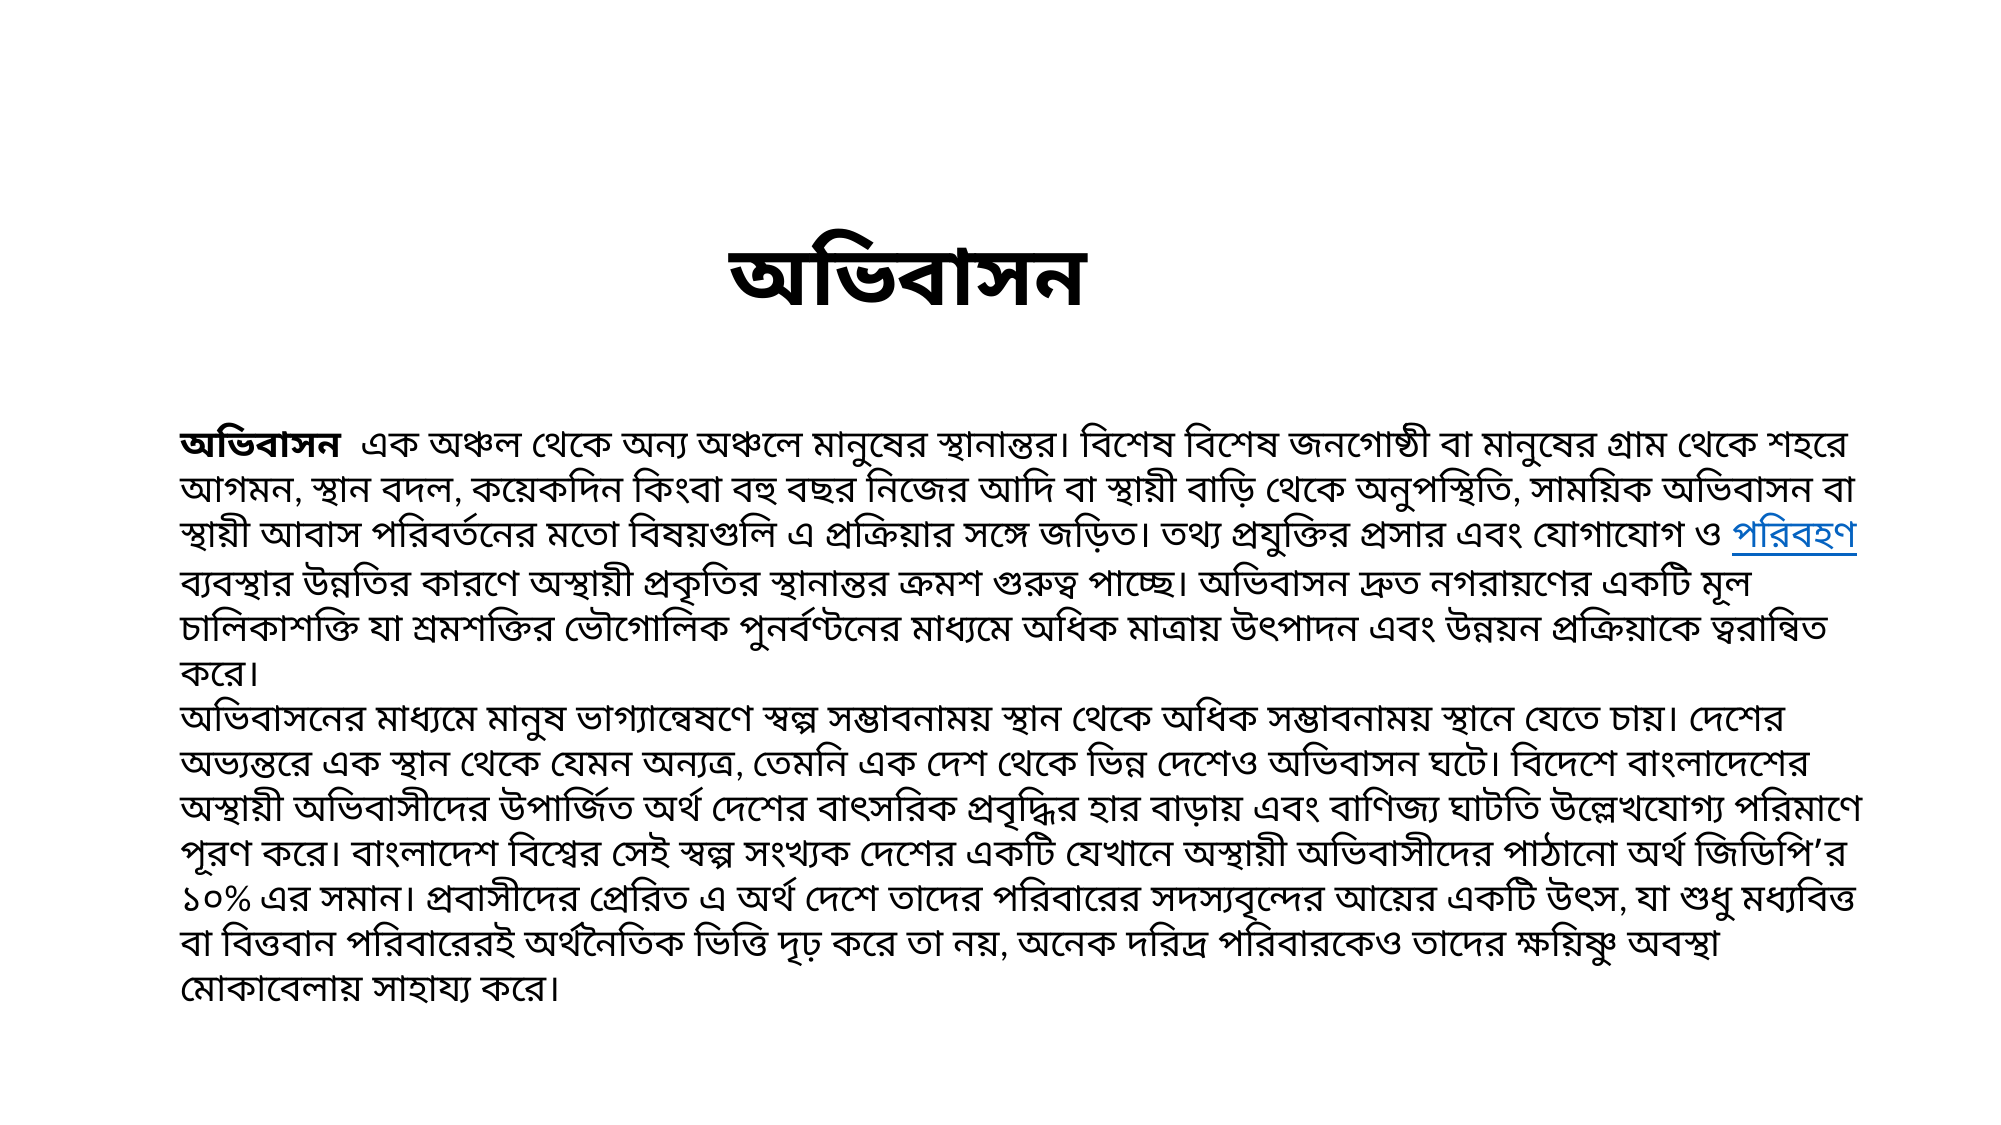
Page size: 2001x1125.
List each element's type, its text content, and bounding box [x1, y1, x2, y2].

text_box অভিবাসন [715, 115, 1368, 330]
text_box অভিবাসন এক অঞ্চল থেকে অন্য অঞ্চলে মানুষের স্থানান্তর। বিশেষ বিশেষ জনগোষ্ঠী বা মানুষের গ্রাম থেকে শহরে আগমন, স্থান বদল, কয়েকদিন কিংবা বহু বছর নিজের আদি বা স্থায়ী বাড়ি থেকে অনুপস্থিতি, সাময়িক অভিবাসন বা স্থায়ী আবাস পরিবর্তনের মতো বিষয়গুলি এ প্রক্রিয়ার সঙ্গে জড়িত। তথ্য প্রযুক্তির প্রসার এবং যোগাযোগ ও পরিবহণ ব্যবস্থার উন্নতির কারণে অস্থায়ী প্রকৃতির স্থানান্তর ক্রমশ গুরুত্ব পাচ্ছে। অভিবাসন দ্রুত নগরায়ণের একটি মূল চালিকাশক্তি যা শ্রমশক্তির ভৌগোলিক পুনর্বণ্টনের মাধ্যমে অধিক মাত্রায় উৎপাদন এবং উন্নয়ন প্রক্রিয়াকে ত্বরান্বিত করে। অভিবাসনের মাধ্যমে মানুষ ভাগ্যান্বেষণে স্বল্প সম্ভাবনাময় স্থান থেকে অধিক সম্ভাবনাময় স্থানে যেতে চায়। দেশের অভ্যন্তরে এক স্থান থেকে যেমন অন্যত্র, তেমনি এক দেশ থেকে ভিন্ন দেশেও অভিবাসন ঘটে। বিদেশে বাংলাদেশের অস্থায়ী অভিবাসীদের উপার্জিত অর্থ দেশের বাৎসরিক প্রবৃদ্ধির হার বাড়ায় এবং বাণিজ্য ঘাটতি উল্লেখযোগ্য পরিমাণে পূরণ করে। বাংলাদেশ বিশ্বের সেই স্বল্প সংখ্যক দেশের একটি যেখানে অস্থায়ী অভিবাসীদের পাঠানো অর্থ জিডিপি’র ১০% এর সমান। প্রবাসীদের প্রেরিত এ অর্থ দেশে তাদের পরিবারের সদস্যবৃন্দের আয়ের একটি উৎস, যা শুধু মধ্যবিত্ত বা বিত্তবান পরিবারেরই অর্থনৈতিক ভিত্তি দৃঢ় করে তা নয়, অনেক দরিদ্র পরিবারকেও তাদের ক্ষয়িষ্ণু অবস্থা মোকাবেলায় সাহায্য করে। [165, 412, 1905, 1017]
